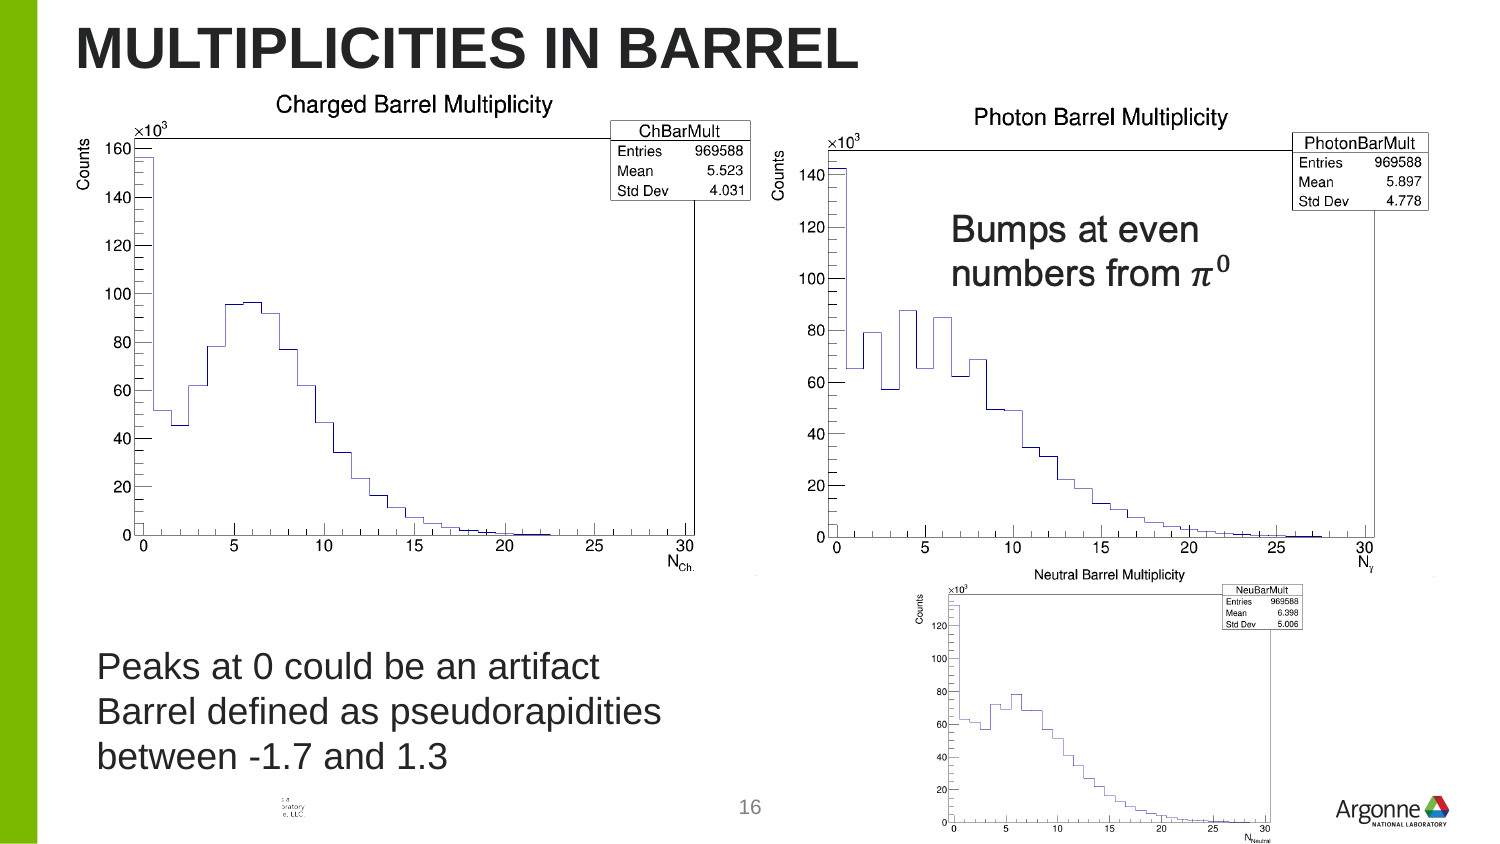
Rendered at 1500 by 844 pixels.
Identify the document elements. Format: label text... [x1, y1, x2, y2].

picture [74, 90, 759, 576]
text_box Peaks at 0 could be an artifact Barrel defined as pseudorapidities between -1.7 and 1.3 [81, 634, 680, 785]
text_box MULTIPLICITIES IN BARREL [60, 7, 1355, 171]
picture [282, 791, 308, 822]
picture [768, 103, 1436, 844]
picture [1330, 787, 1458, 834]
slide_number ‹#› [712, 796, 788, 819]
